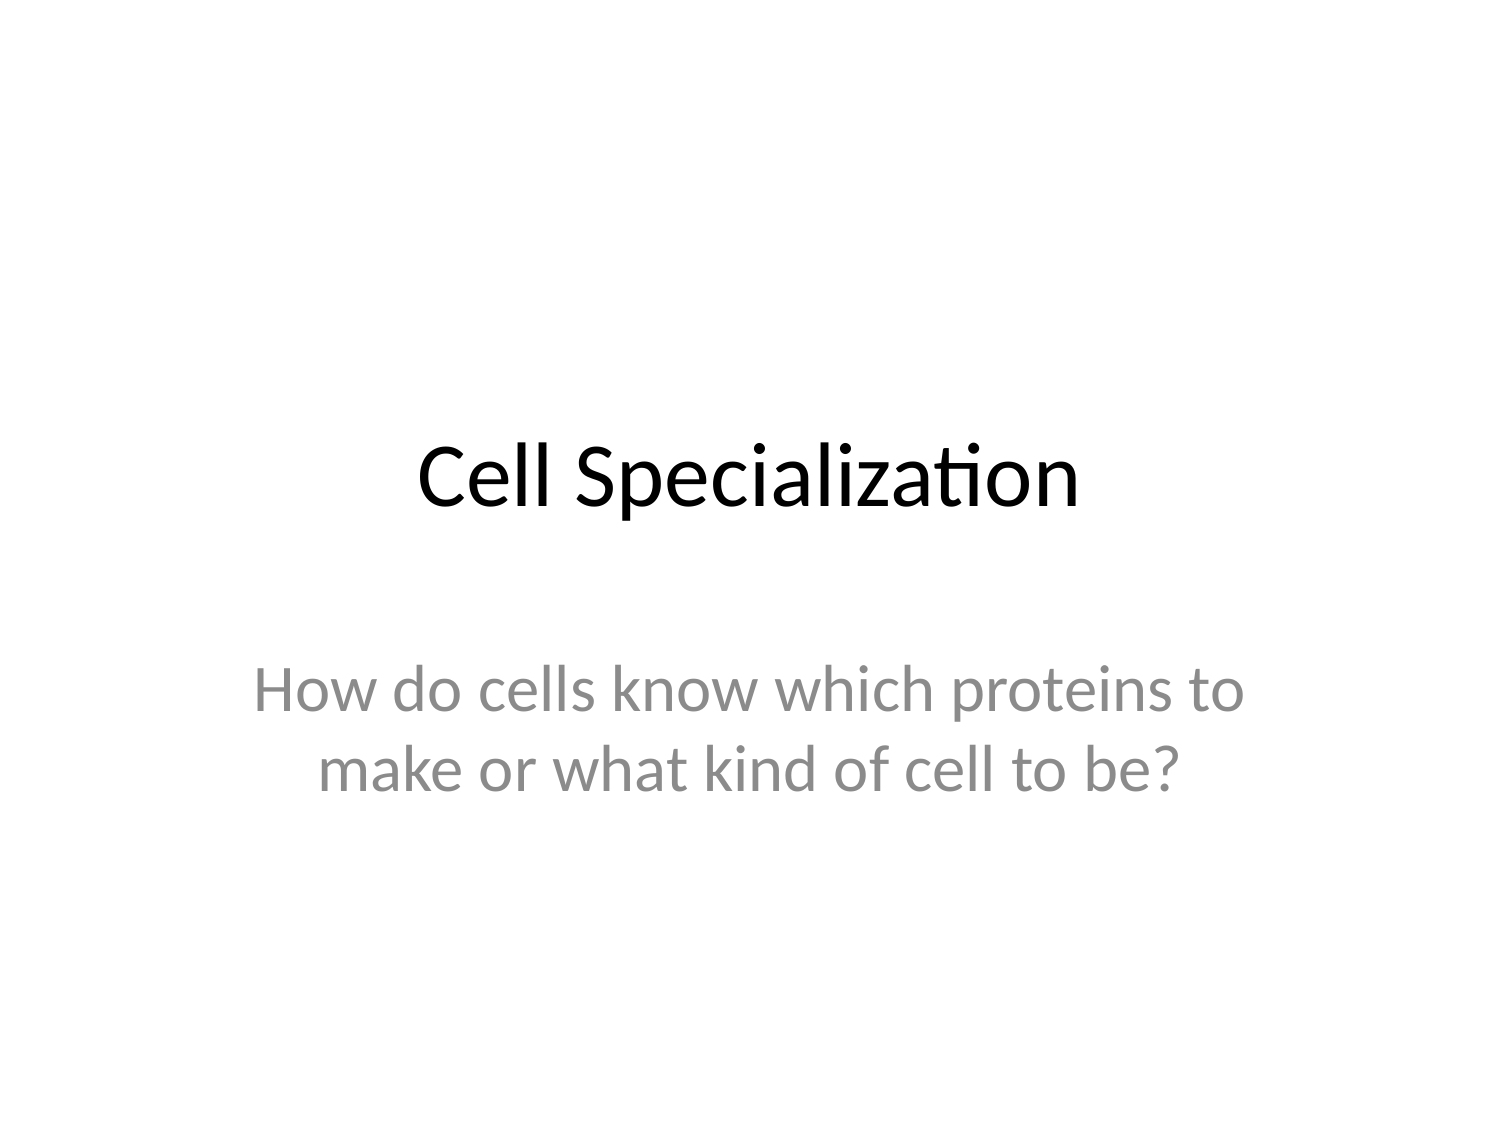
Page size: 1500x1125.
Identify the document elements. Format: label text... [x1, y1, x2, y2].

title Cell Specialization [112, 349, 1388, 591]
subtitle How do cells know which proteins to make or what kind of cell to be? [225, 637, 1275, 925]
